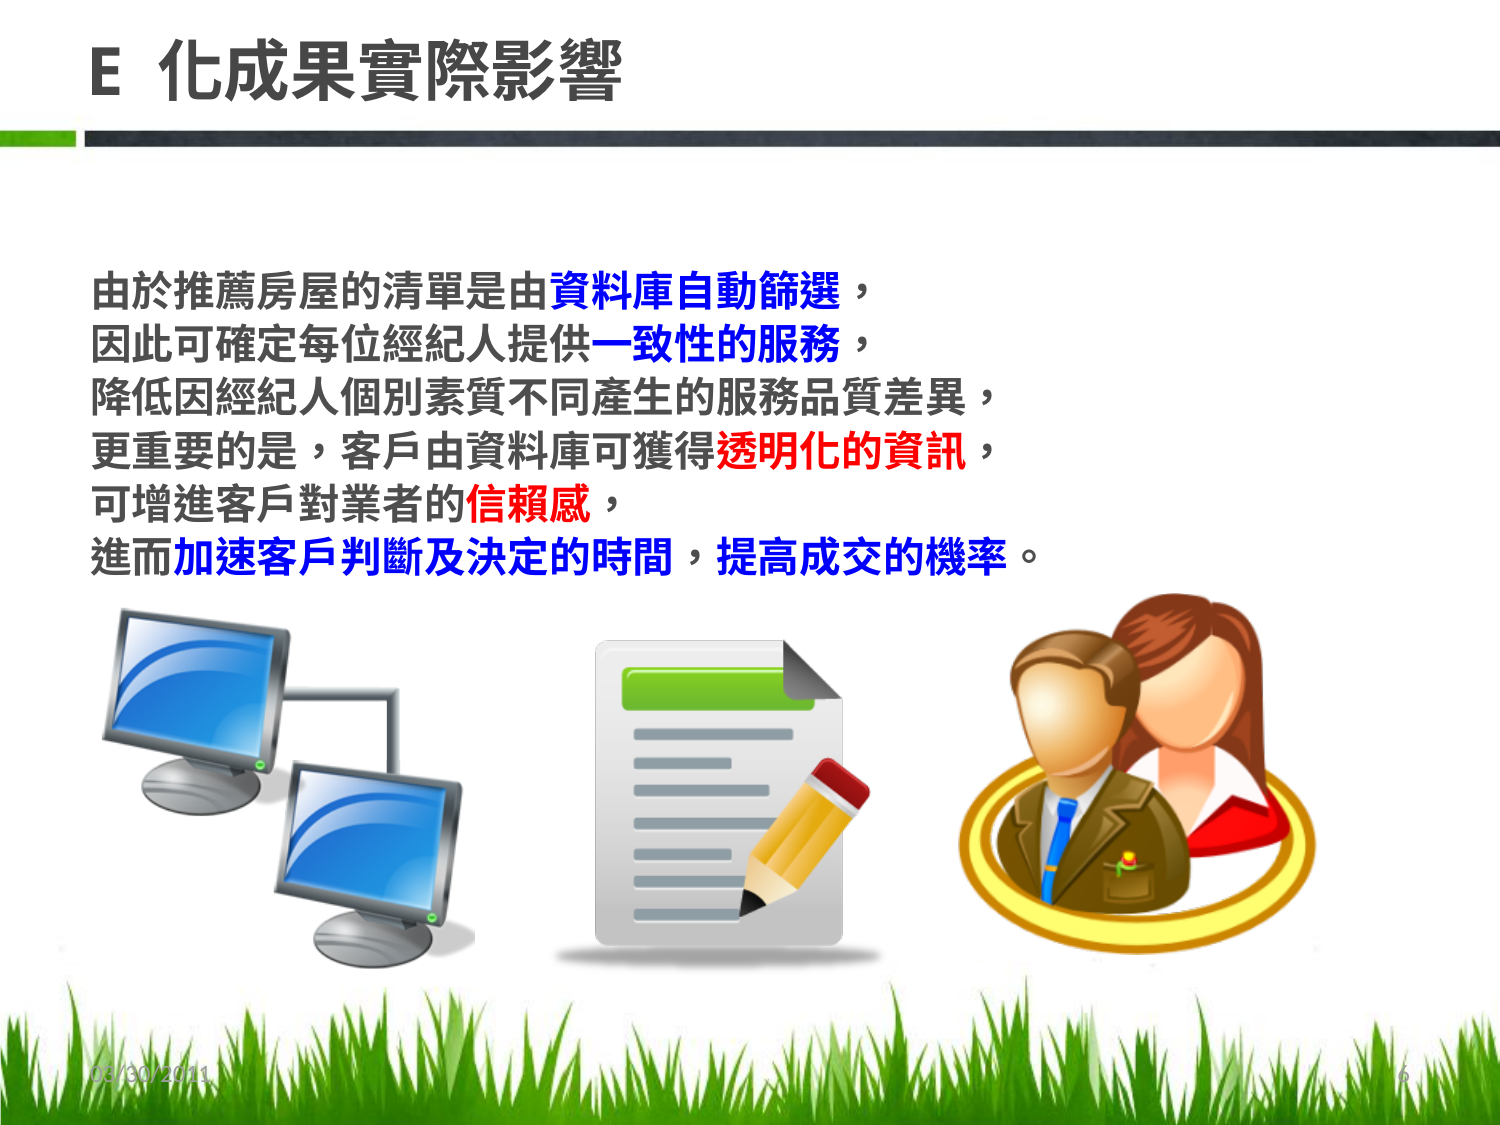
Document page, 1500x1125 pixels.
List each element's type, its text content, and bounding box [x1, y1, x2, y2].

title E 化成果實際影響 [71, 12, 1450, 125]
slide_number 6 [1074, 1042, 1425, 1103]
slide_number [75, 1042, 425, 1103]
picture [0, 0, 1500, 1125]
list 由於推薦房屋的清單是由資料庫自動篩選， 因此可確定每位經紀人提供一致性的服務， 降低因經紀人個別素質不同產生的服務品質差異， 更重要的是，客戶由資料庫可獲得透明化的資訊， 可增進客戶對業者的信賴感， 進而加速客戶判斷及決定的時間，提高成交的機率。 [75, 262, 1425, 638]
